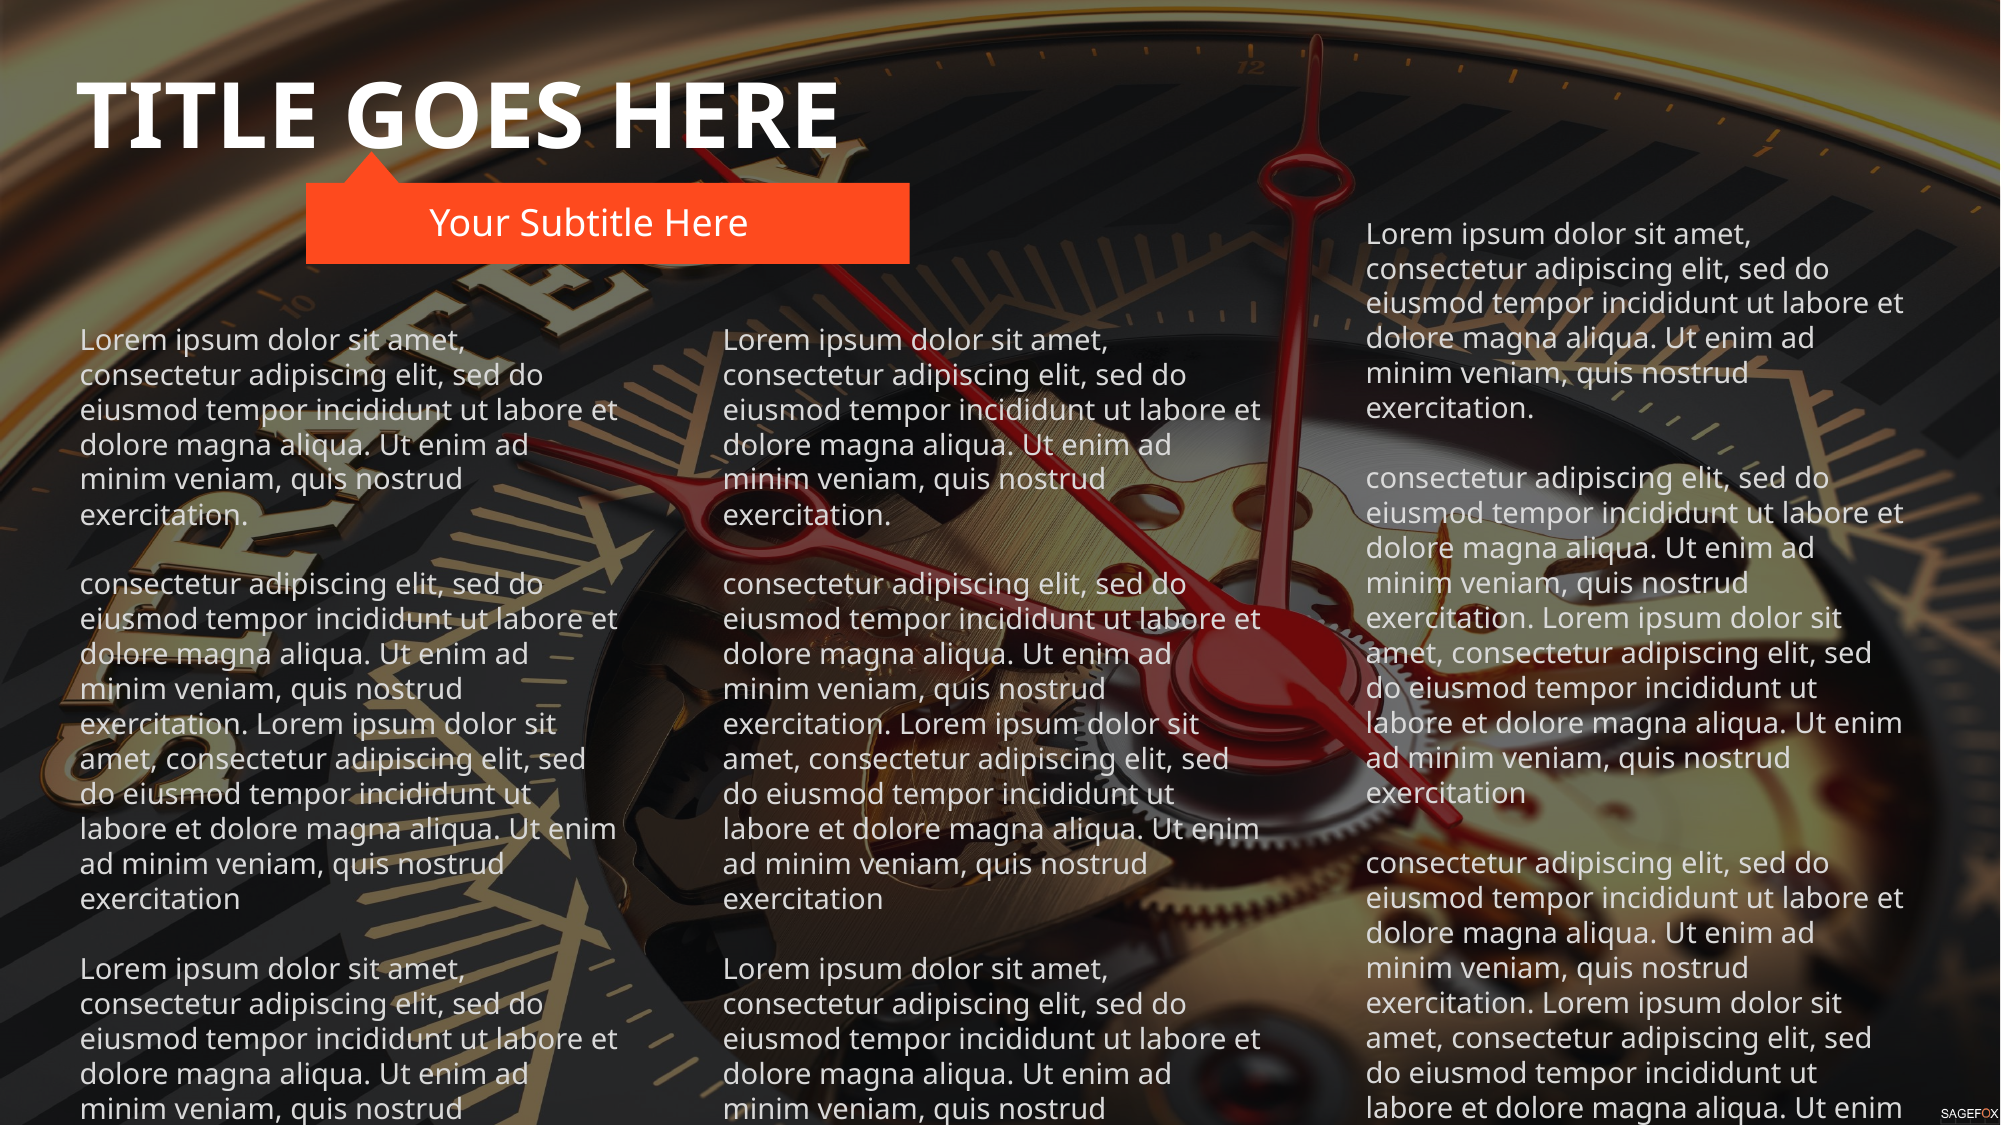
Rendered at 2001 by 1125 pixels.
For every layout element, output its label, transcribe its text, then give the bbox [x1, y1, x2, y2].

text_box TITLE GOES HERE [60, 49, 965, 175]
text_box Lorem ipsum dolor sit amet, consectetur adipiscing elit, sed do eiusmod tempor incididunt ut labore et dolore magna aliqua. Ut enim ad minim veniam, quis nostrud exercitation. consectetur adipiscing elit, sed do eiusmod tempor incididunt ut labore et dolore magna aliqua. Ut enim ad minim veniam, quis nostrud exercitation. Lorem ipsum dolor sit amet, consectetur adipiscing elit, sed do eiusmod tempor incididunt ut labore et dolore magna aliqua. Ut enim ad minim veniam, quis nostrud exercitation Lorem ipsum dolor sit amet, consectetur adipiscing elit, sed do eiusmod tempor incididunt ut labore et dolore magna aliqua. Ut enim ad minim veniam, quis nostrud exercitation. [64, 313, 635, 1125]
picture [0, 0, 2001, 1125]
text_box Lorem ipsum dolor sit amet, consectetur adipiscing elit, sed do eiusmod tempor incididunt ut labore et dolore magna aliqua. Ut enim ad minim veniam, quis nostrud exercitation. consectetur adipiscing elit, sed do eiusmod tempor incididunt ut labore et dolore magna aliqua. Ut enim ad minim veniam, quis nostrud exercitation. Lorem ipsum dolor sit amet, consectetur adipiscing elit, sed do eiusmod tempor incididunt ut labore et dolore magna aliqua. Ut enim ad minim veniam, quis nostrud exercitation Lorem ipsum dolor sit amet, consectetur adipiscing elit, sed do eiusmod tempor incididunt ut labore et dolore magna aliqua. Ut enim ad minim veniam, quis nostrud exercitation [707, 313, 1278, 1125]
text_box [306, 151, 910, 264]
text_box Lorem ipsum dolor sit amet, consectetur adipiscing elit, sed do eiusmod tempor incididunt ut labore et dolore magna aliqua. Ut enim ad minim veniam, quis nostrud exercitation. consectetur adipiscing elit, sed do eiusmod tempor incididunt ut labore et dolore magna aliqua. Ut enim ad minim veniam, quis nostrud exercitation. Lorem ipsum dolor sit amet, consectetur adipiscing elit, sed do eiusmod tempor incididunt ut labore et dolore magna aliqua. Ut enim ad minim veniam, quis nostrud exercitation consectetur adipiscing elit, sed do eiusmod tempor incididunt ut labore et dolore magna aliqua. Ut enim ad minim veniam, quis nostrud exercitation. Lorem ipsum dolor sit amet, consectetur adipiscing elit, sed do eiusmod tempor incididunt ut labore et dolore magna aliqua. Ut enim ad minim veniam, quis nostrud exercitation [1350, 207, 1921, 1125]
